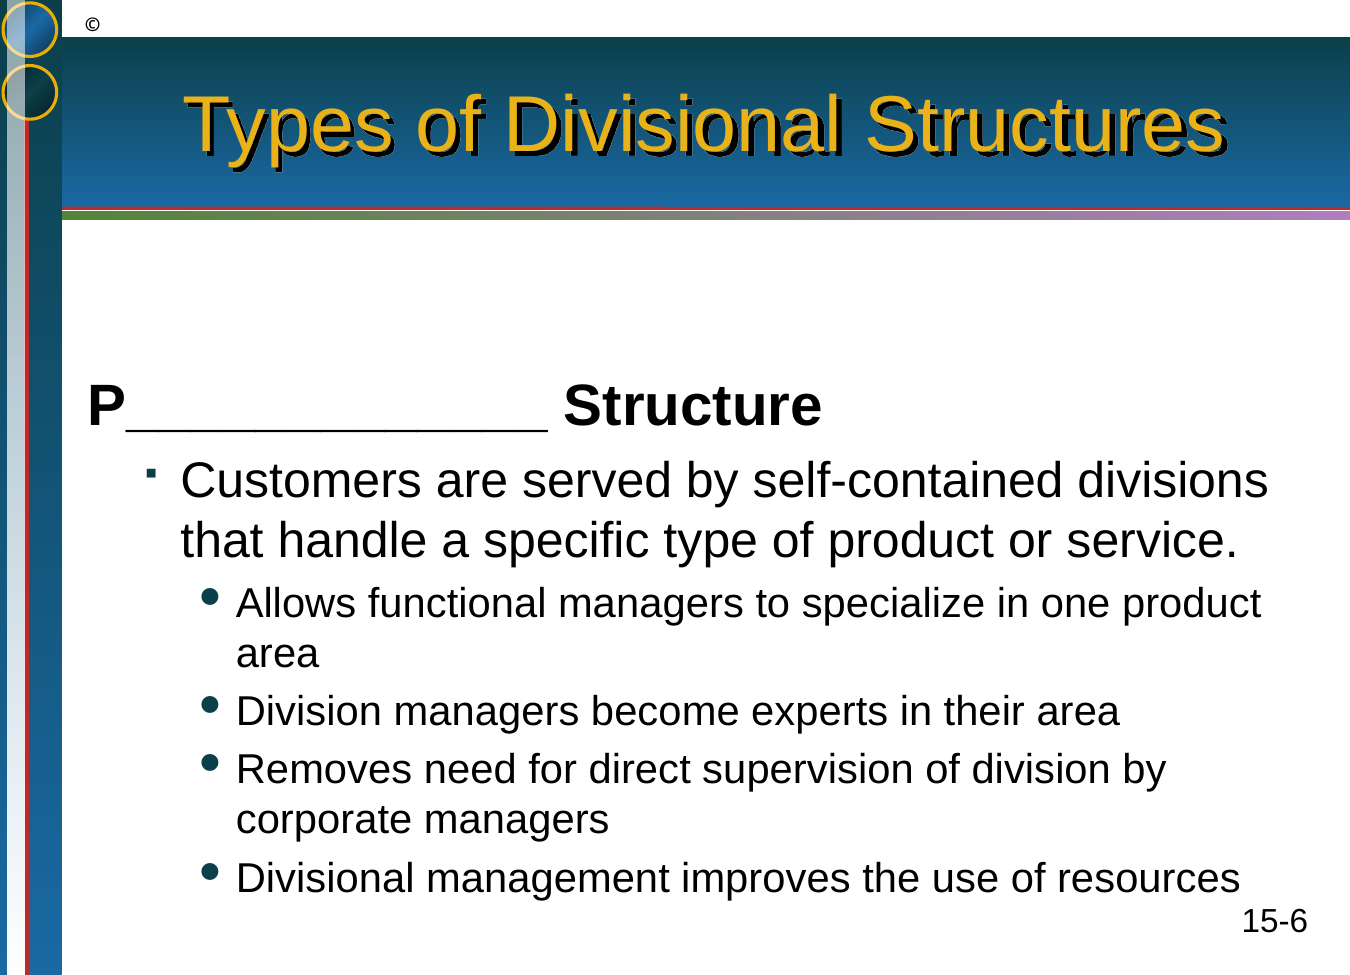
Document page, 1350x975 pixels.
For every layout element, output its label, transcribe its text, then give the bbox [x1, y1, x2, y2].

list P_____________ Structure Customers are served by self-contained divisions that handle a specific type of product or service. Allows functional managers to specialize in one product area Division managers become experts in their area Removes need for direct supervision of division by corporate managers Divisional management improves the use of resources [73, 360, 1327, 929]
title Types of Divisional Structures [58, 39, 1350, 202]
